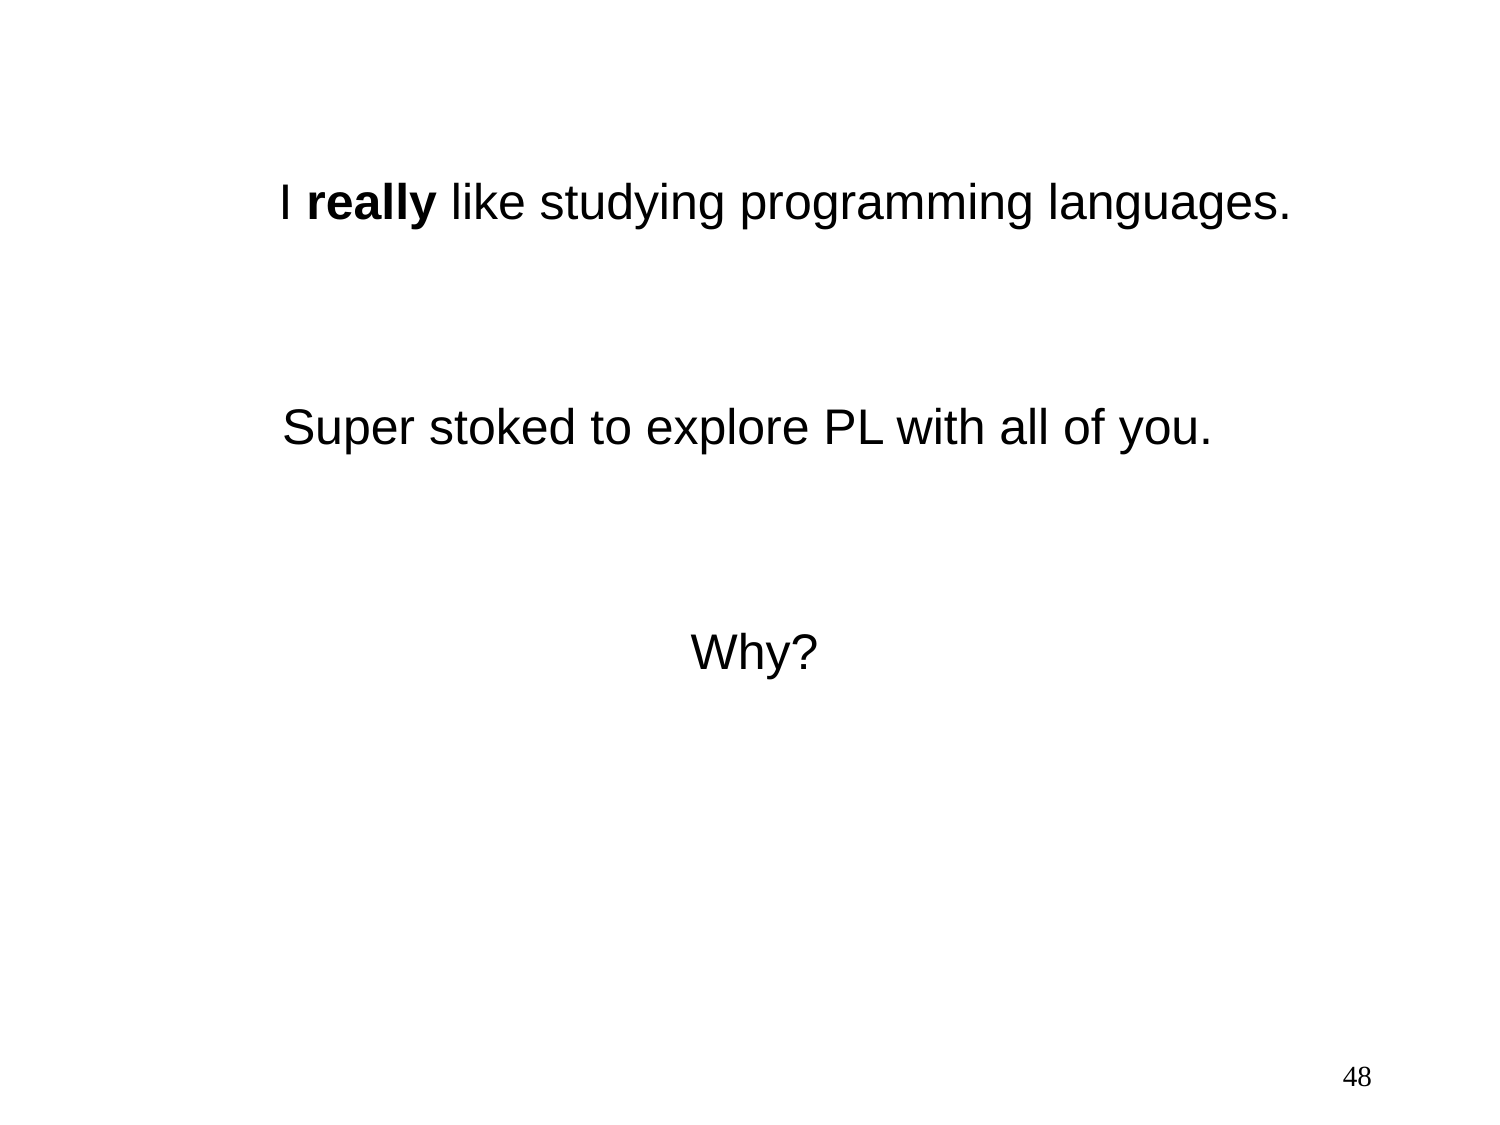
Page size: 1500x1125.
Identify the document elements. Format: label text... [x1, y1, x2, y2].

text_box Super stoked to explore PL with all of you. [267, 387, 1229, 463]
text_box Why? [675, 612, 834, 688]
text_box I really like studying programming languages. [263, 162, 1308, 238]
slide_number 48 [1074, 1049, 1388, 1125]
